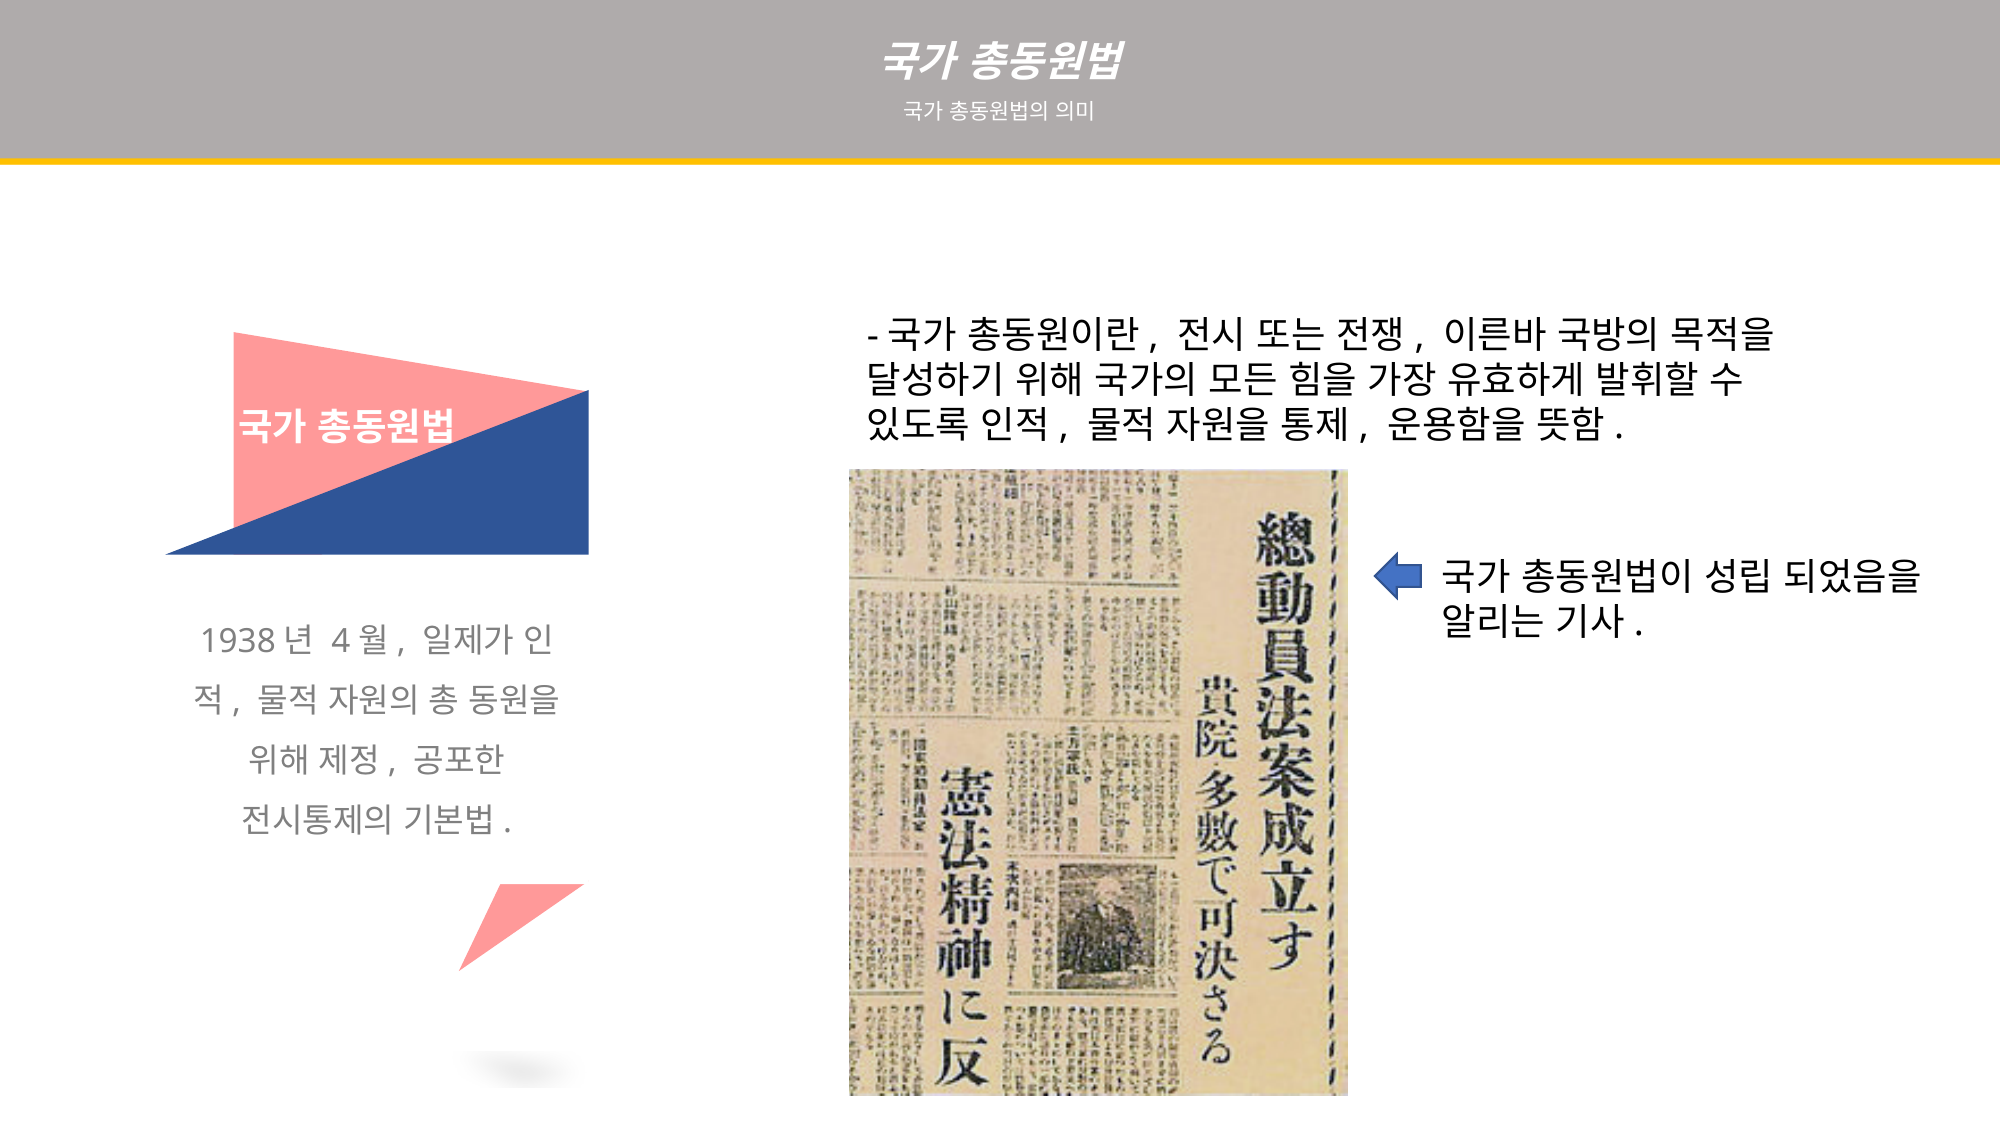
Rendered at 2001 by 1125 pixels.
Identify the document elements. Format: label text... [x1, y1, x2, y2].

picture [849, 469, 1348, 1096]
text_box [165, 332, 589, 991]
text_box [1373, 551, 1422, 601]
text_box 국가 총동원법 국가 총동원법의 의미 [0, 0, 2000, 159]
text_box -국가 총동원이란, 전시 또는 전쟁, 이른바 국방의 목적을 달성하기 위해 국가의 모든 힘을 가장 유효하게 발휘할 수 있도록 인적, 물적 자원을 통제, 운용함을 뜻함. [852, 304, 1882, 454]
text_box 국가 총동원법이 성립 되었음을 알리는 기사. [1427, 545, 2000, 651]
